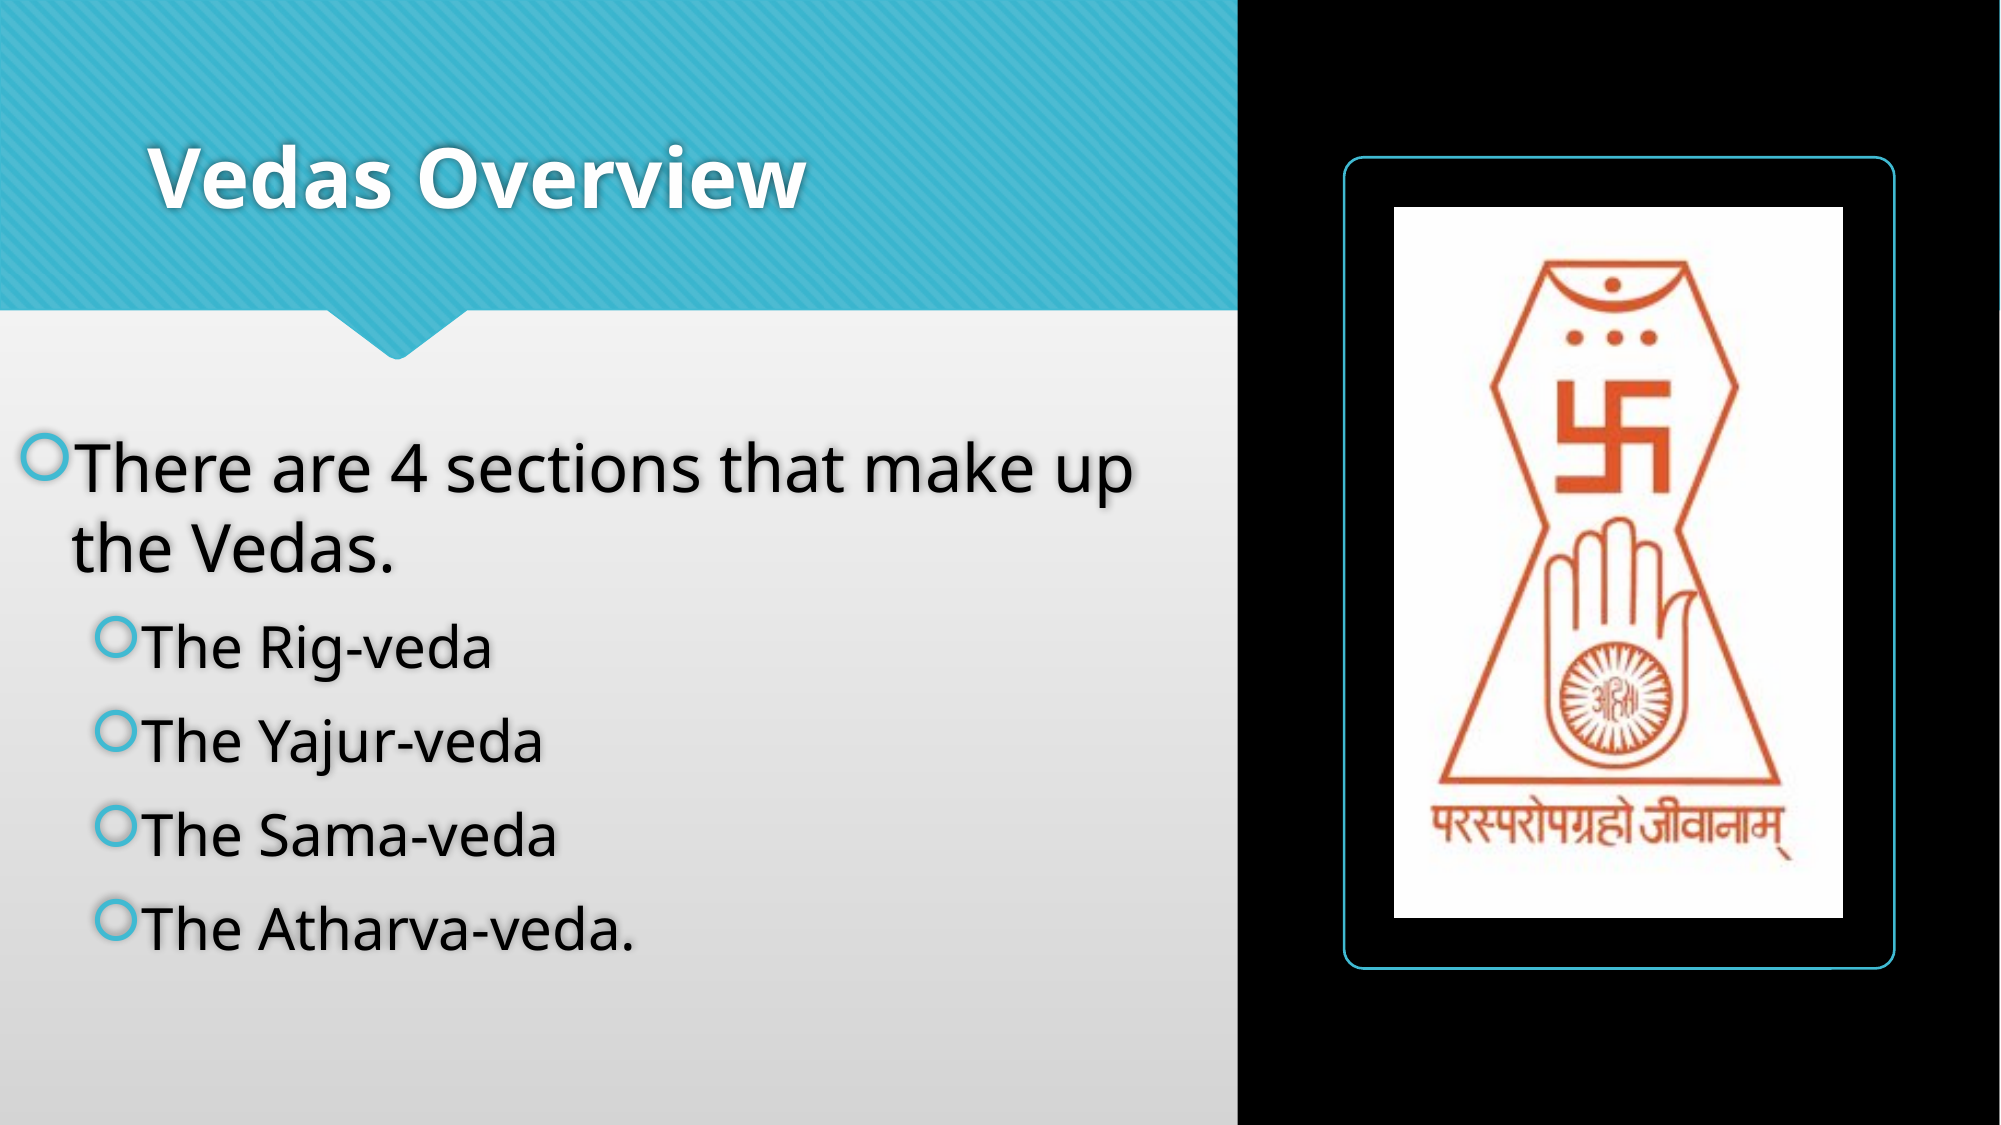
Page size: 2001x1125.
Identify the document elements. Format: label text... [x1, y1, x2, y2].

title Vedas Overview [132, 73, 1107, 233]
picture [1393, 207, 1844, 918]
text_box [1236, 0, 2000, 1125]
list There are 4 sections that make up the Vedas. The Rig-veda The Yajur-veda The Sama-veda The Atharva-veda. [0, 336, 1169, 1123]
text_box [1342, 155, 1896, 970]
